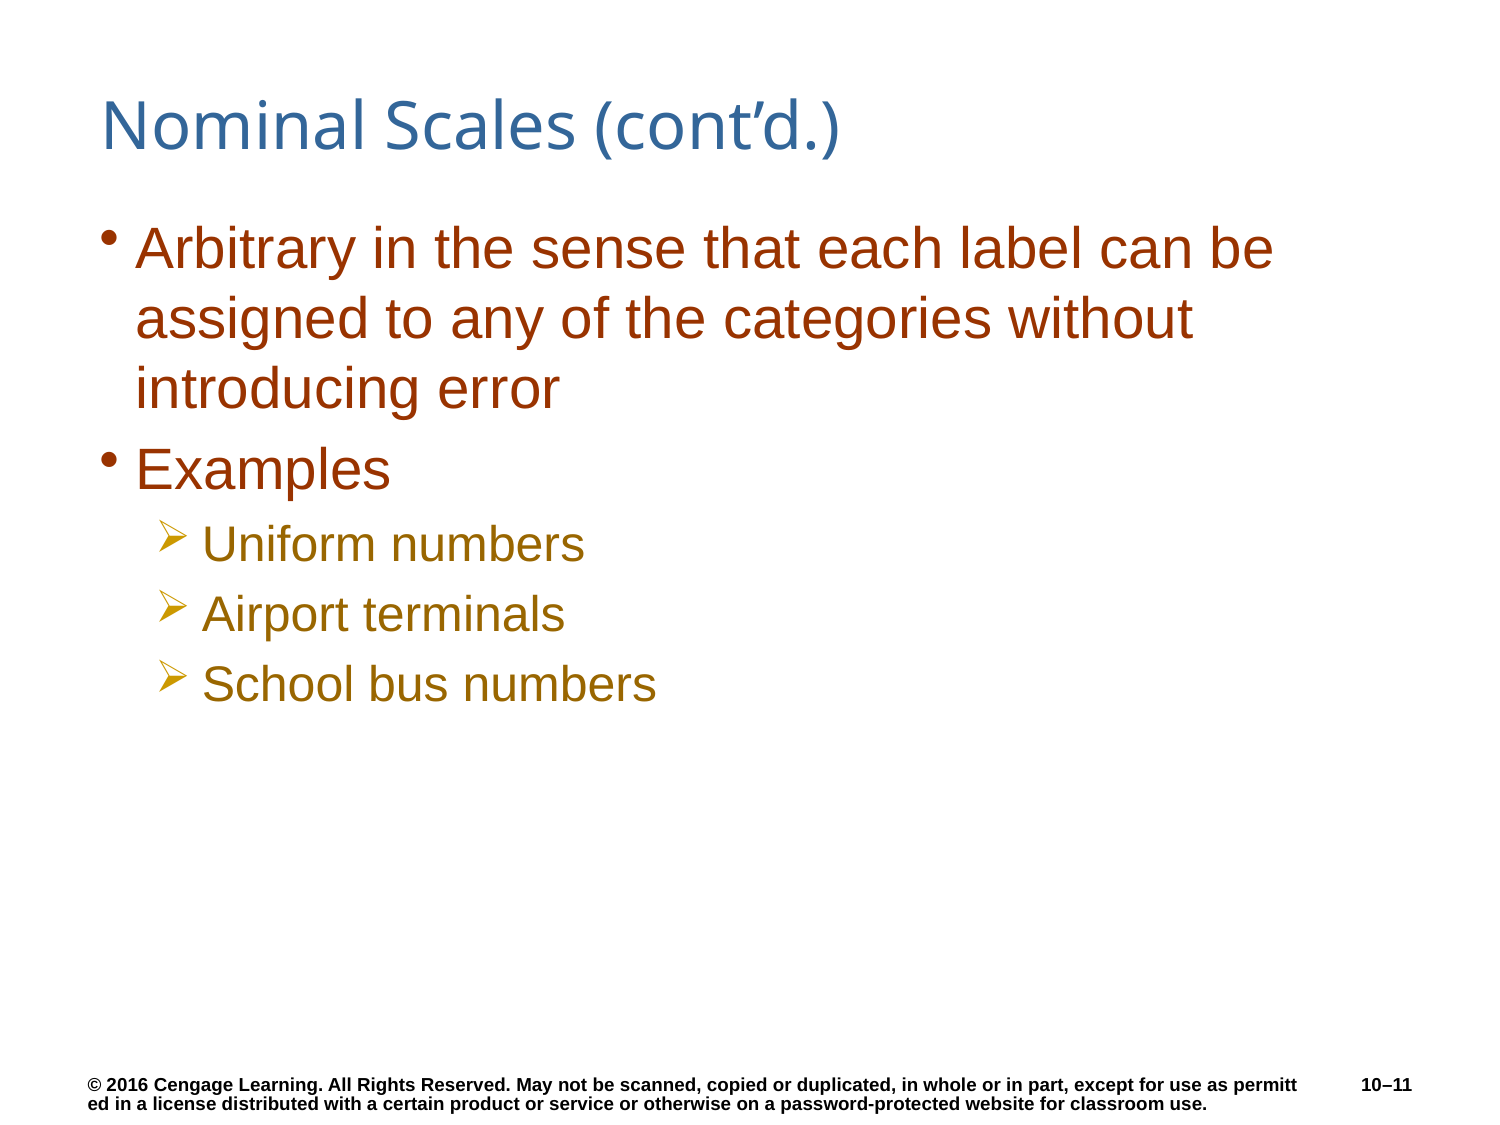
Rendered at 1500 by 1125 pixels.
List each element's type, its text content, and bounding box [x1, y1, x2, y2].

title Nominal Scales (cont’d.) [85, 75, 1411, 171]
slide_number 10–11 [1050, 1042, 1413, 1103]
footer © 2016 Cengage Learning. All Rights Reserved. May not be scanned, copied or duplicated, in whole or in part, except for use as permitted in a license distributed with a certain product or service or otherwise on a password-protected website for classroom use. [87, 1057, 1050, 1103]
list Arbitrary in the sense that each label can be assigned to any of the categories without introducing error Examples Uniform numbers Airport terminals School bus numbers [84, 202, 1414, 1013]
